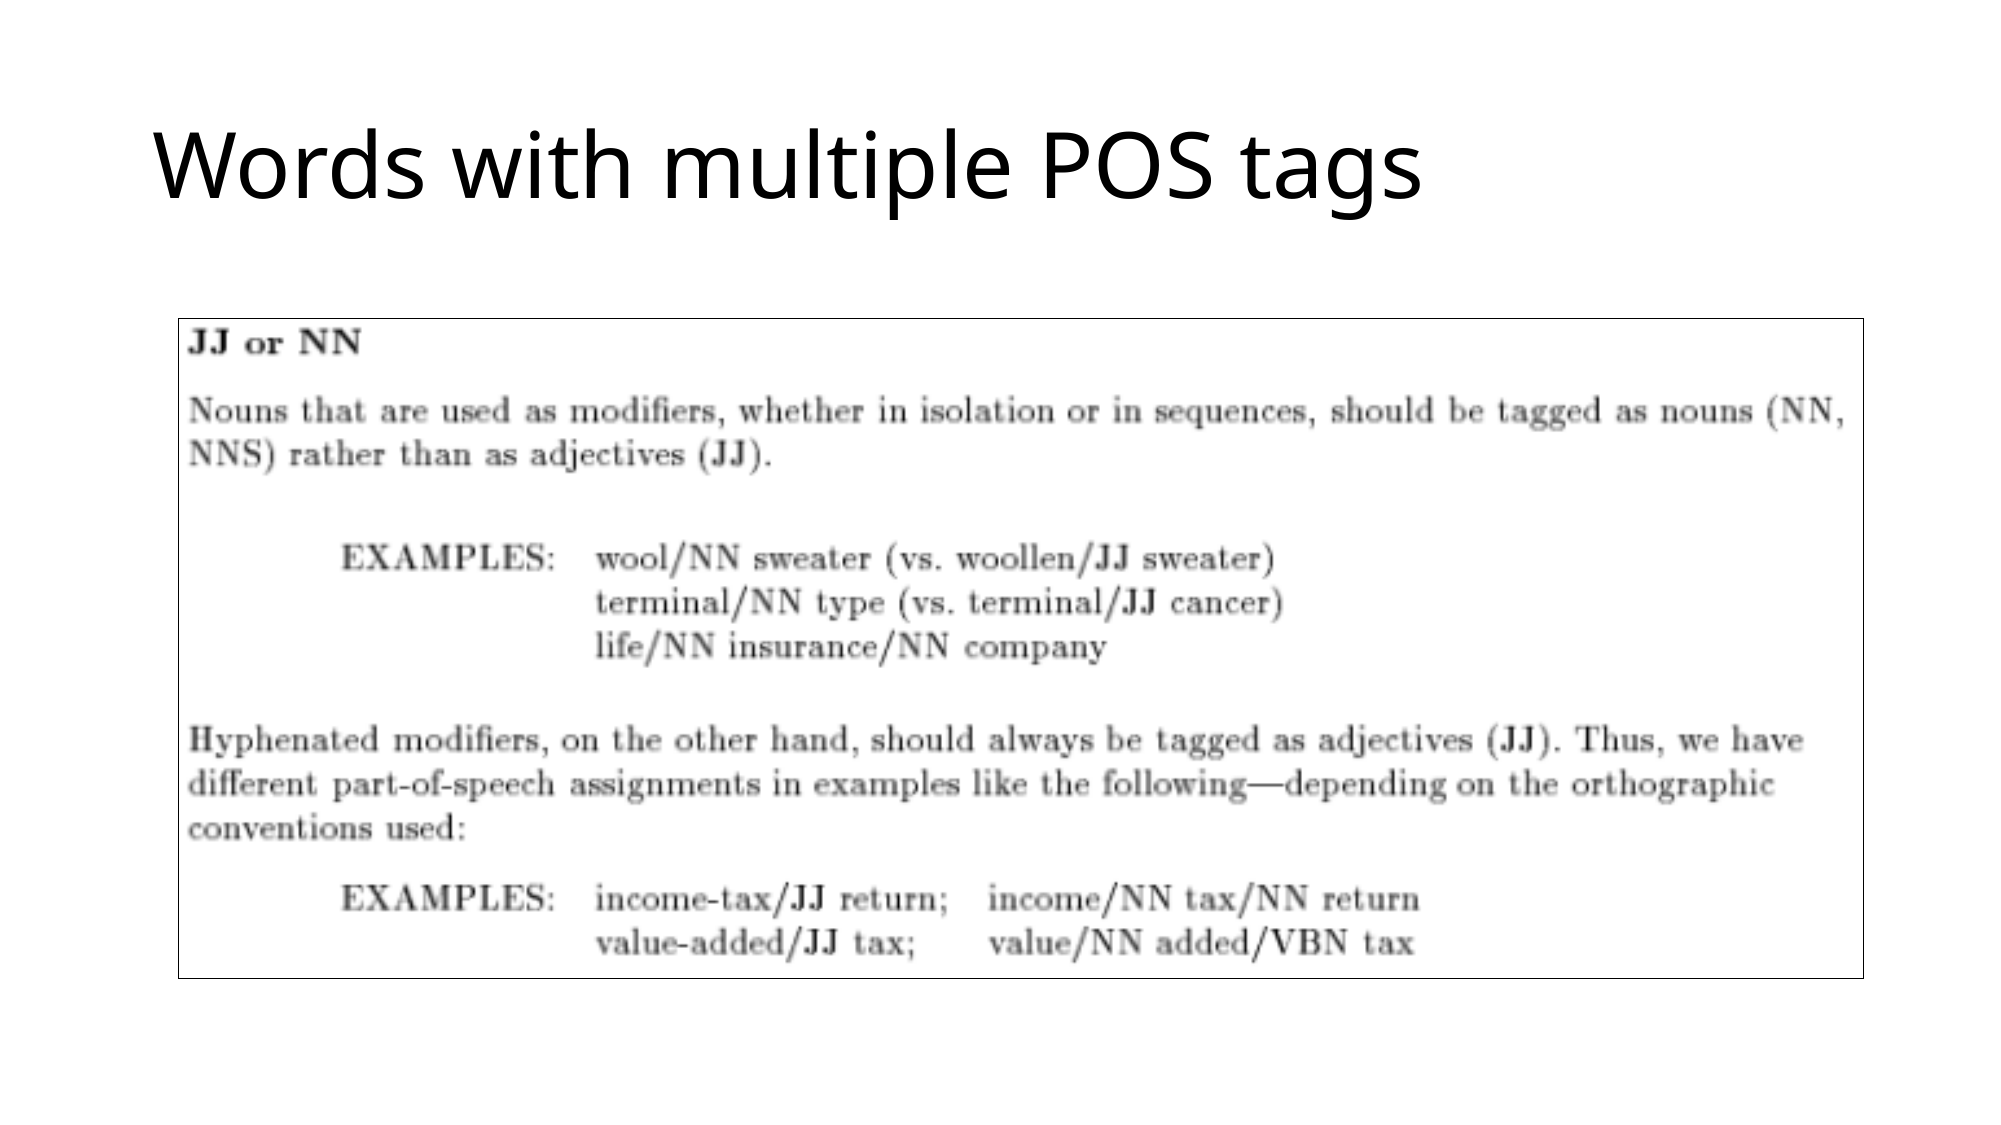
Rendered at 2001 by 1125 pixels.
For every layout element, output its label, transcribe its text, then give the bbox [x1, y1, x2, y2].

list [177, 317, 1864, 979]
title Words with multiple POS tags [137, 59, 1863, 278]
